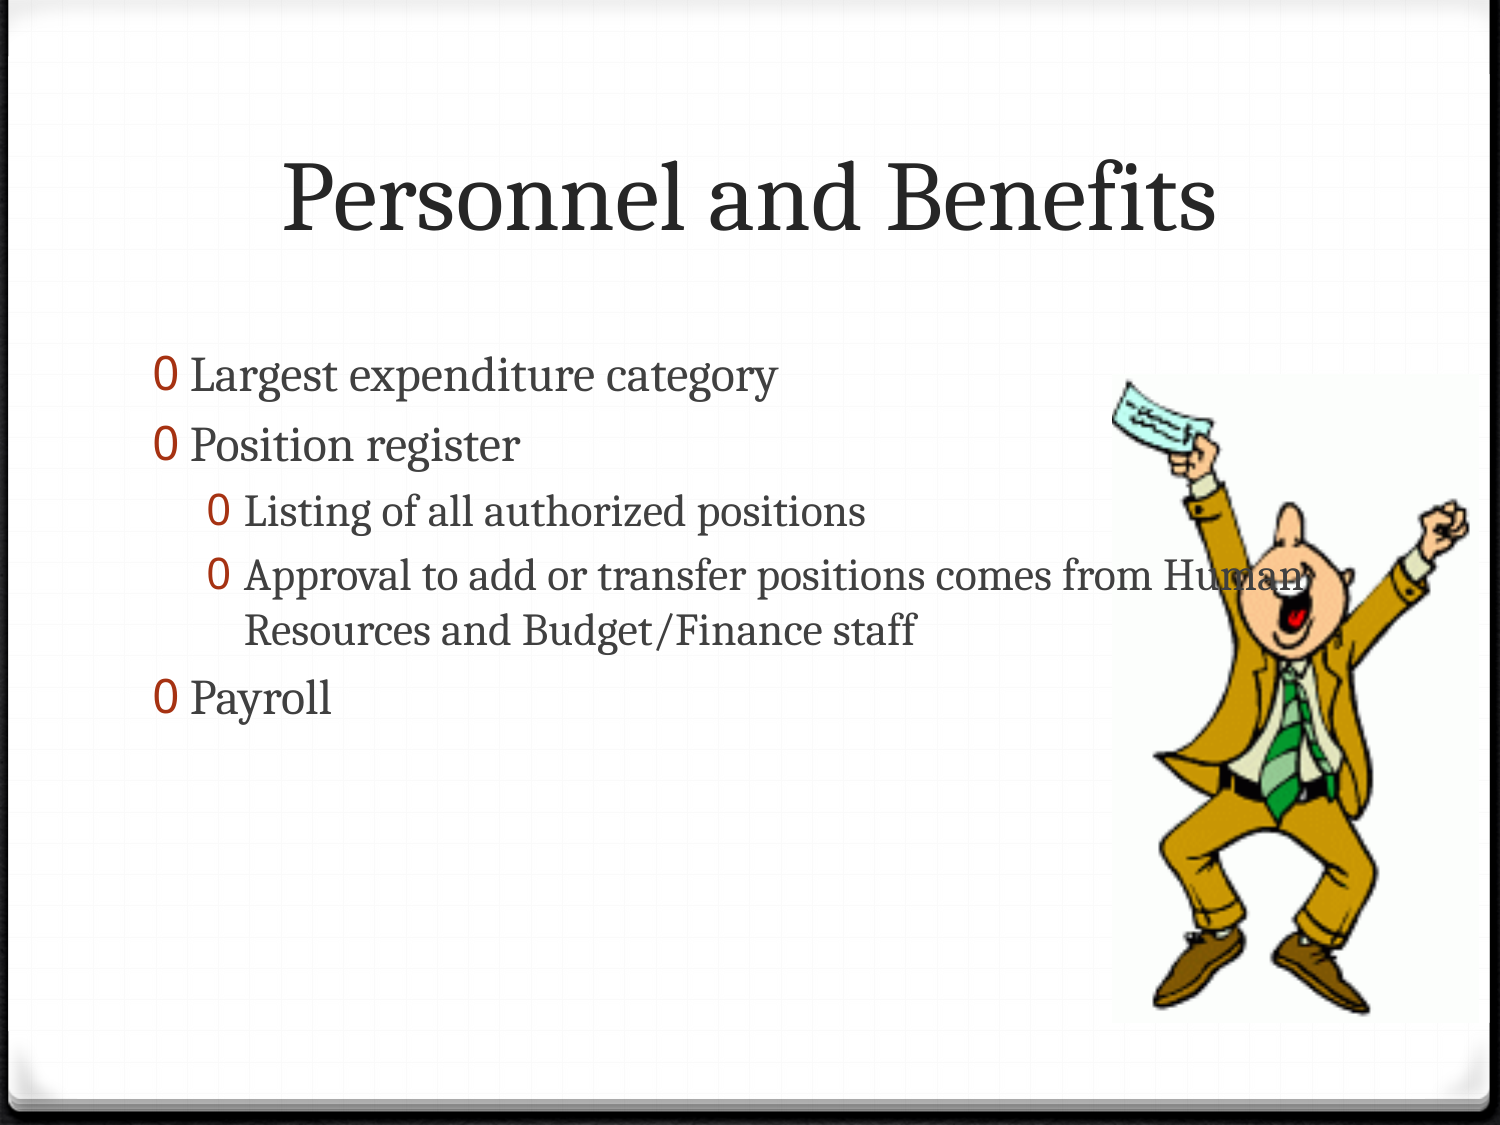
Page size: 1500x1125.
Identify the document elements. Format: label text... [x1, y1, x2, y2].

picture [0, 0, 1500, 1125]
title Personnel and Benefits [90, 71, 1410, 309]
list Largest expenditure category Position register Listing of all authorized positions Approval to add or transfer positions comes from Human Resources and Budget/Finance staff Payroll [137, 334, 1363, 983]
